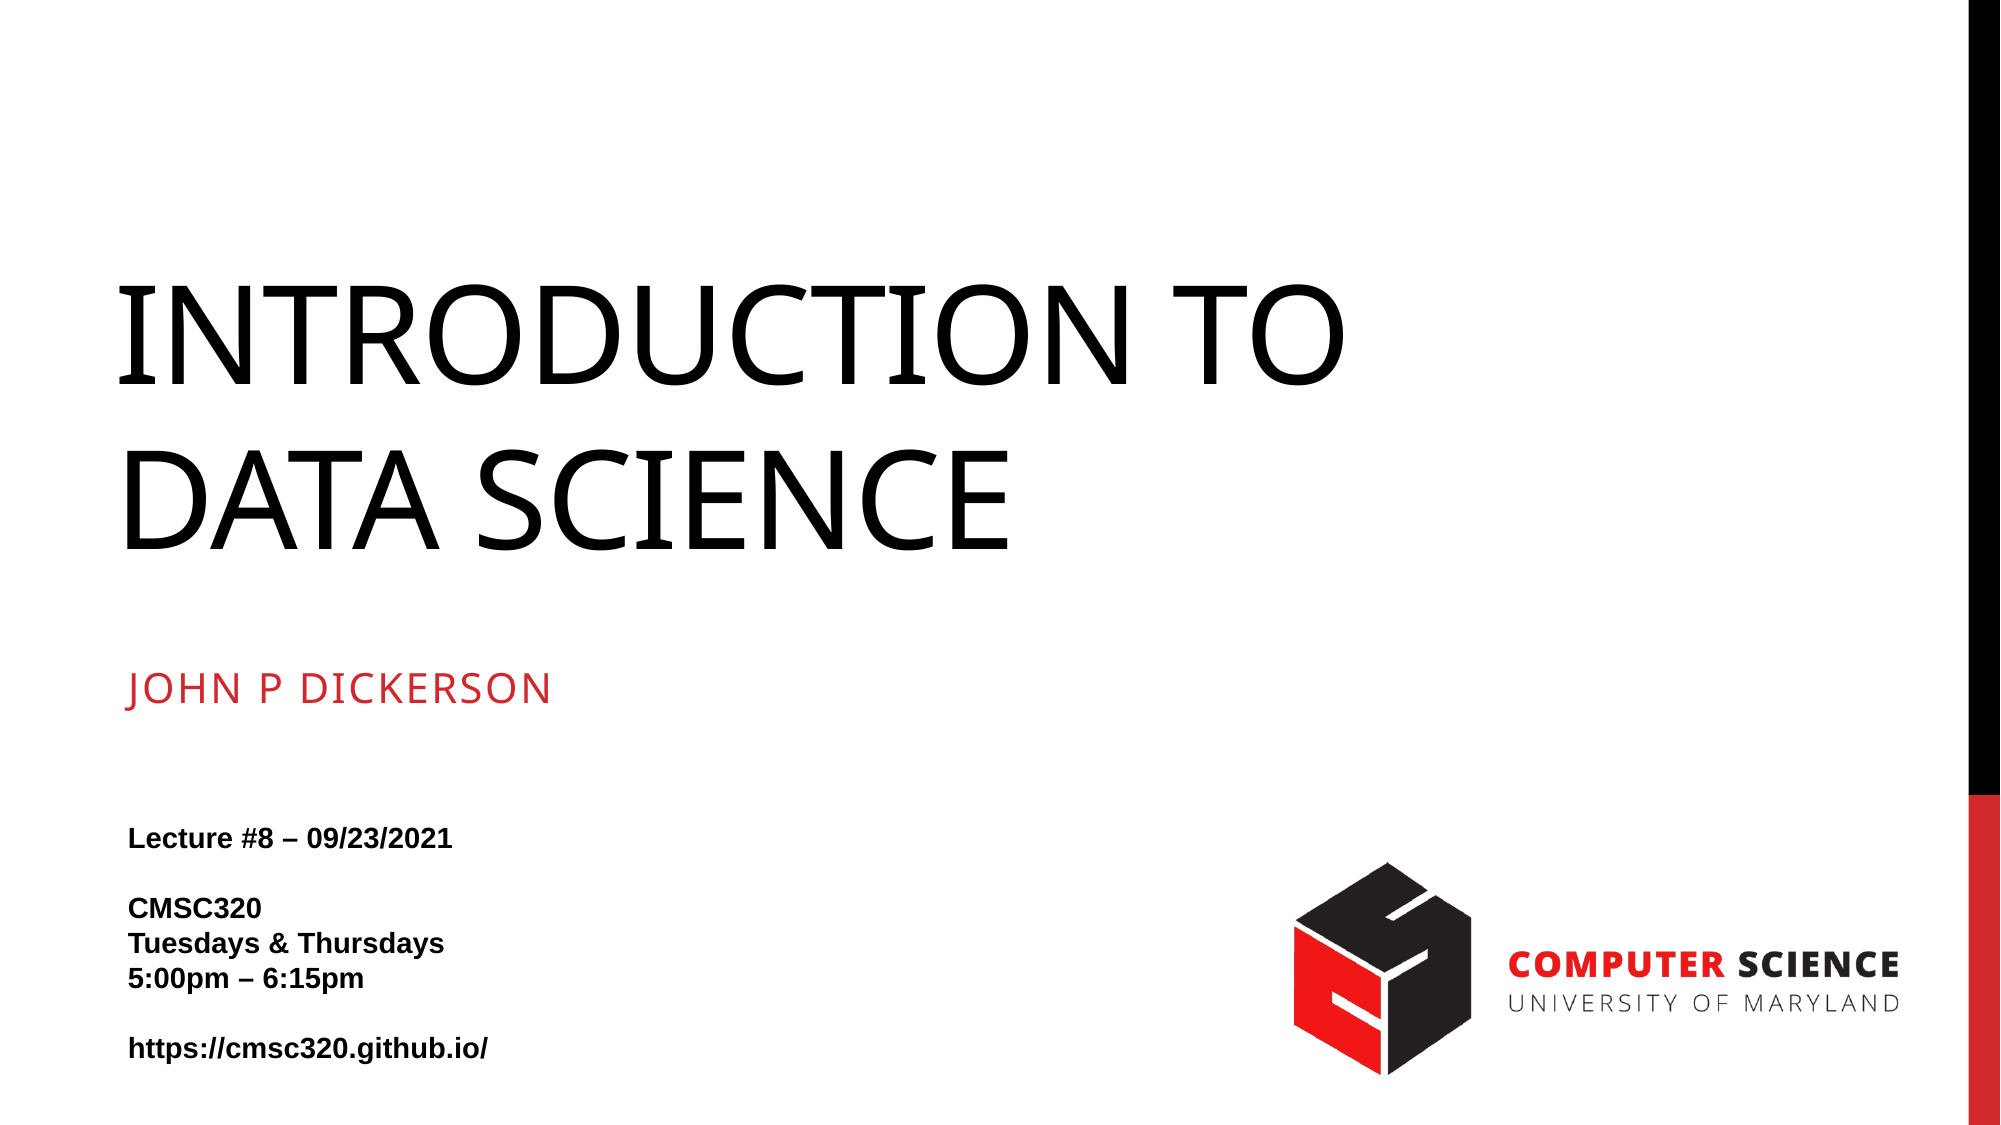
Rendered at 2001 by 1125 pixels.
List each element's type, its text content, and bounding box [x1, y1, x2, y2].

title Introduction to Data Science [99, 37, 1800, 788]
picture [1294, 861, 1906, 1076]
text_box Lecture #8 – 09/23/2021 CMSC320 Tuesdays & Thursdays 5:00pm – 6:15pm https://cmsc320.github.io/ [113, 812, 569, 1072]
subtitle John P Dickerson [113, 653, 1614, 804]
